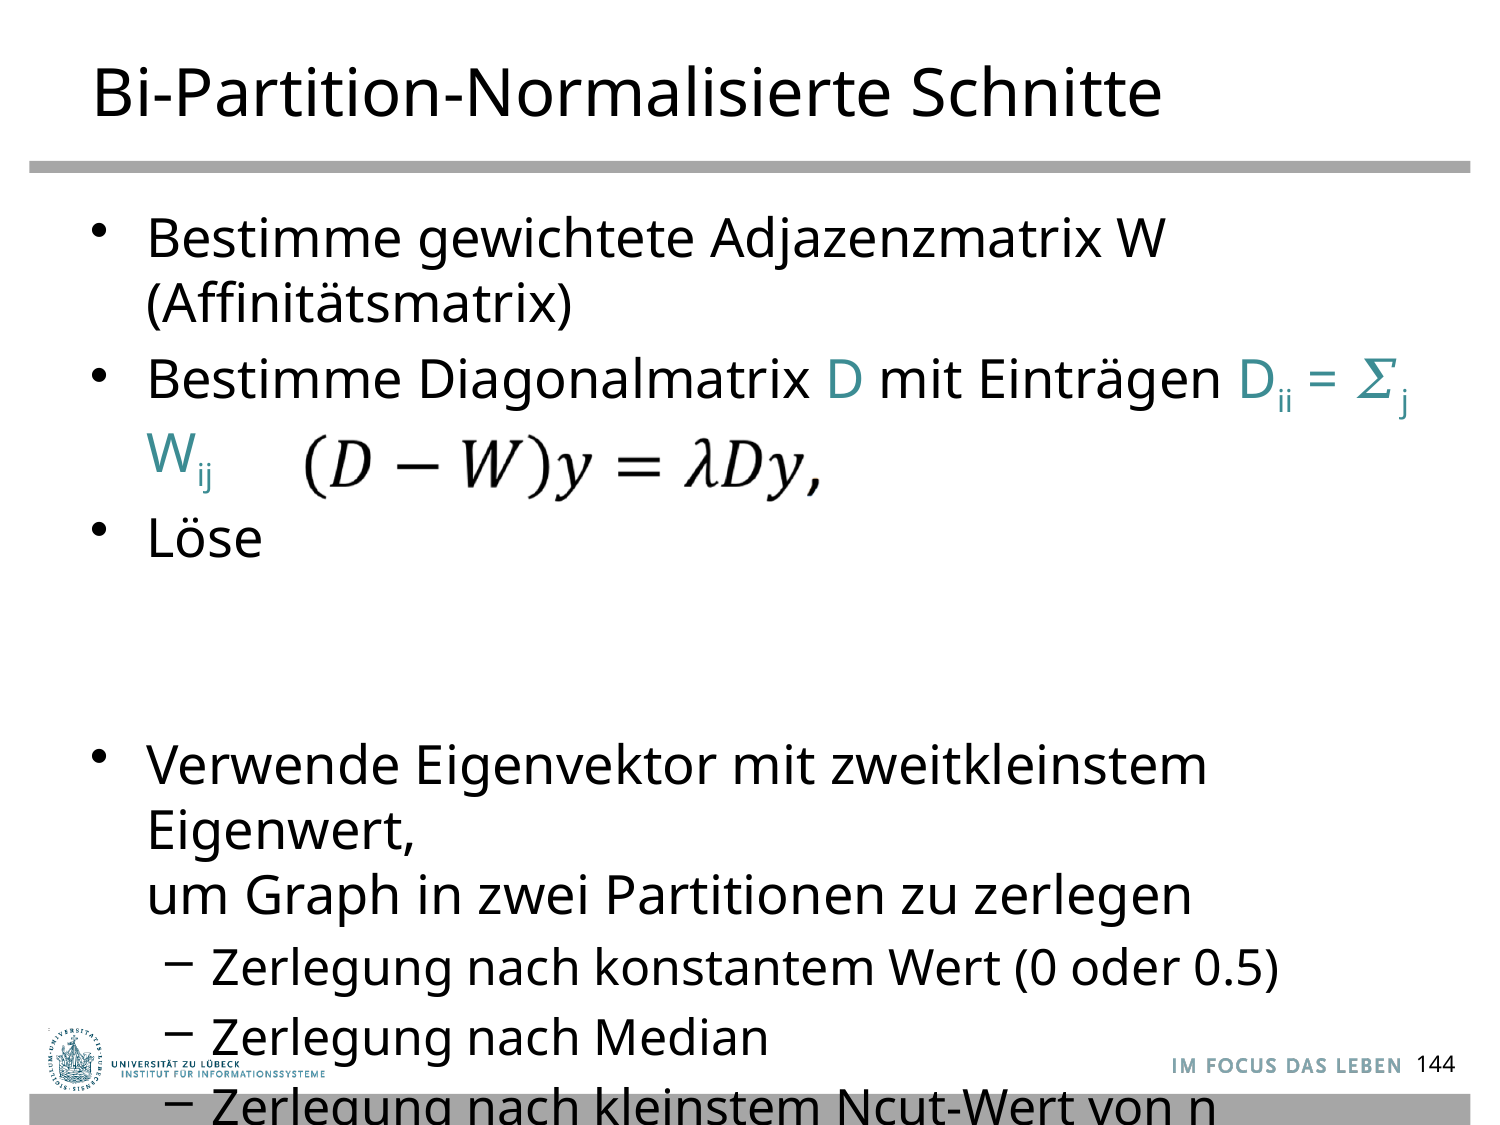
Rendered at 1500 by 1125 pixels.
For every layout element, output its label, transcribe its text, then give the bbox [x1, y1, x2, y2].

picture [289, 420, 832, 510]
list Bestimme gewichtete Adjazenzmatrix W (Affinitätsmatrix) Bestimme Diagonalmatrix D mit Einträgen Dii = 𝛴j Wij Löse Verwende Eigenvektor mit zweitkleinstem Eigenwert, um Graph in zwei Partitionen zu zerlegen Zerlegung nach konstantem Wert (0 oder 0.5) Zerlegung nach Median Zerlegung nach kleinstem Ncut-Wert von n Zerlegungspunkten [75, 196, 1471, 1012]
picture [1173, 1058, 1305, 1073]
title Bi-Partition-Normalisierte Schnitte [76, 42, 1427, 126]
slide_number 144 [1305, 1050, 1471, 1083]
